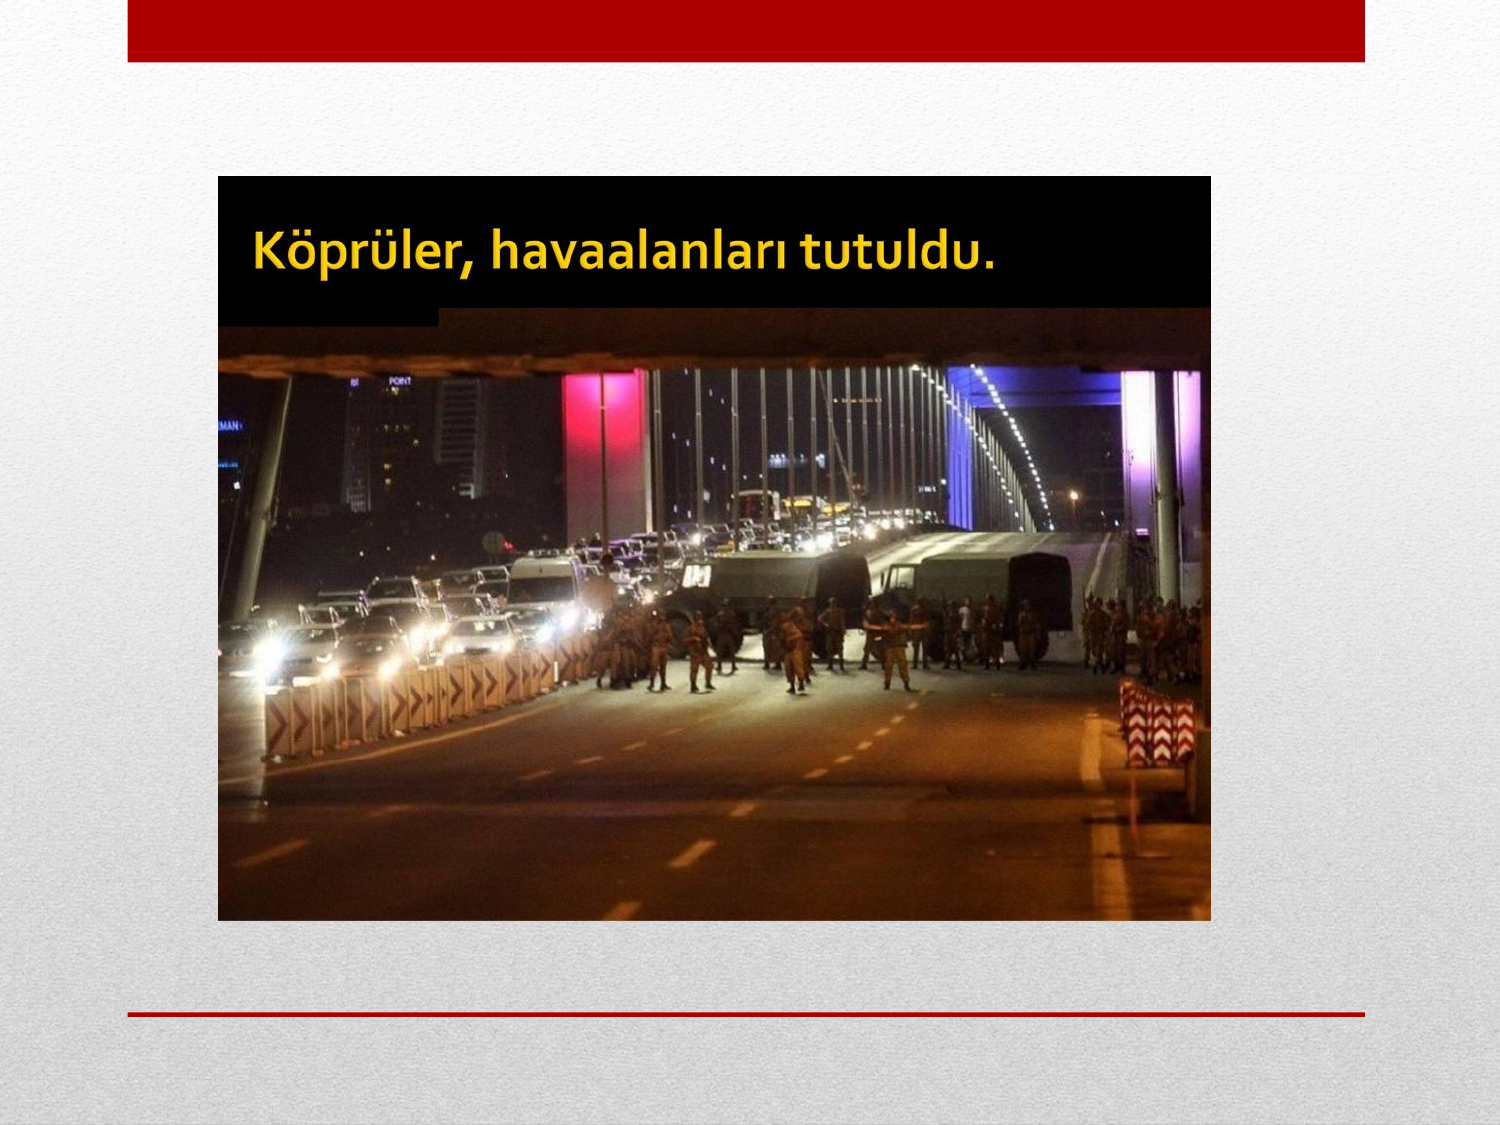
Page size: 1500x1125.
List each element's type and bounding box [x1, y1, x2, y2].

picture [217, 175, 1212, 922]
